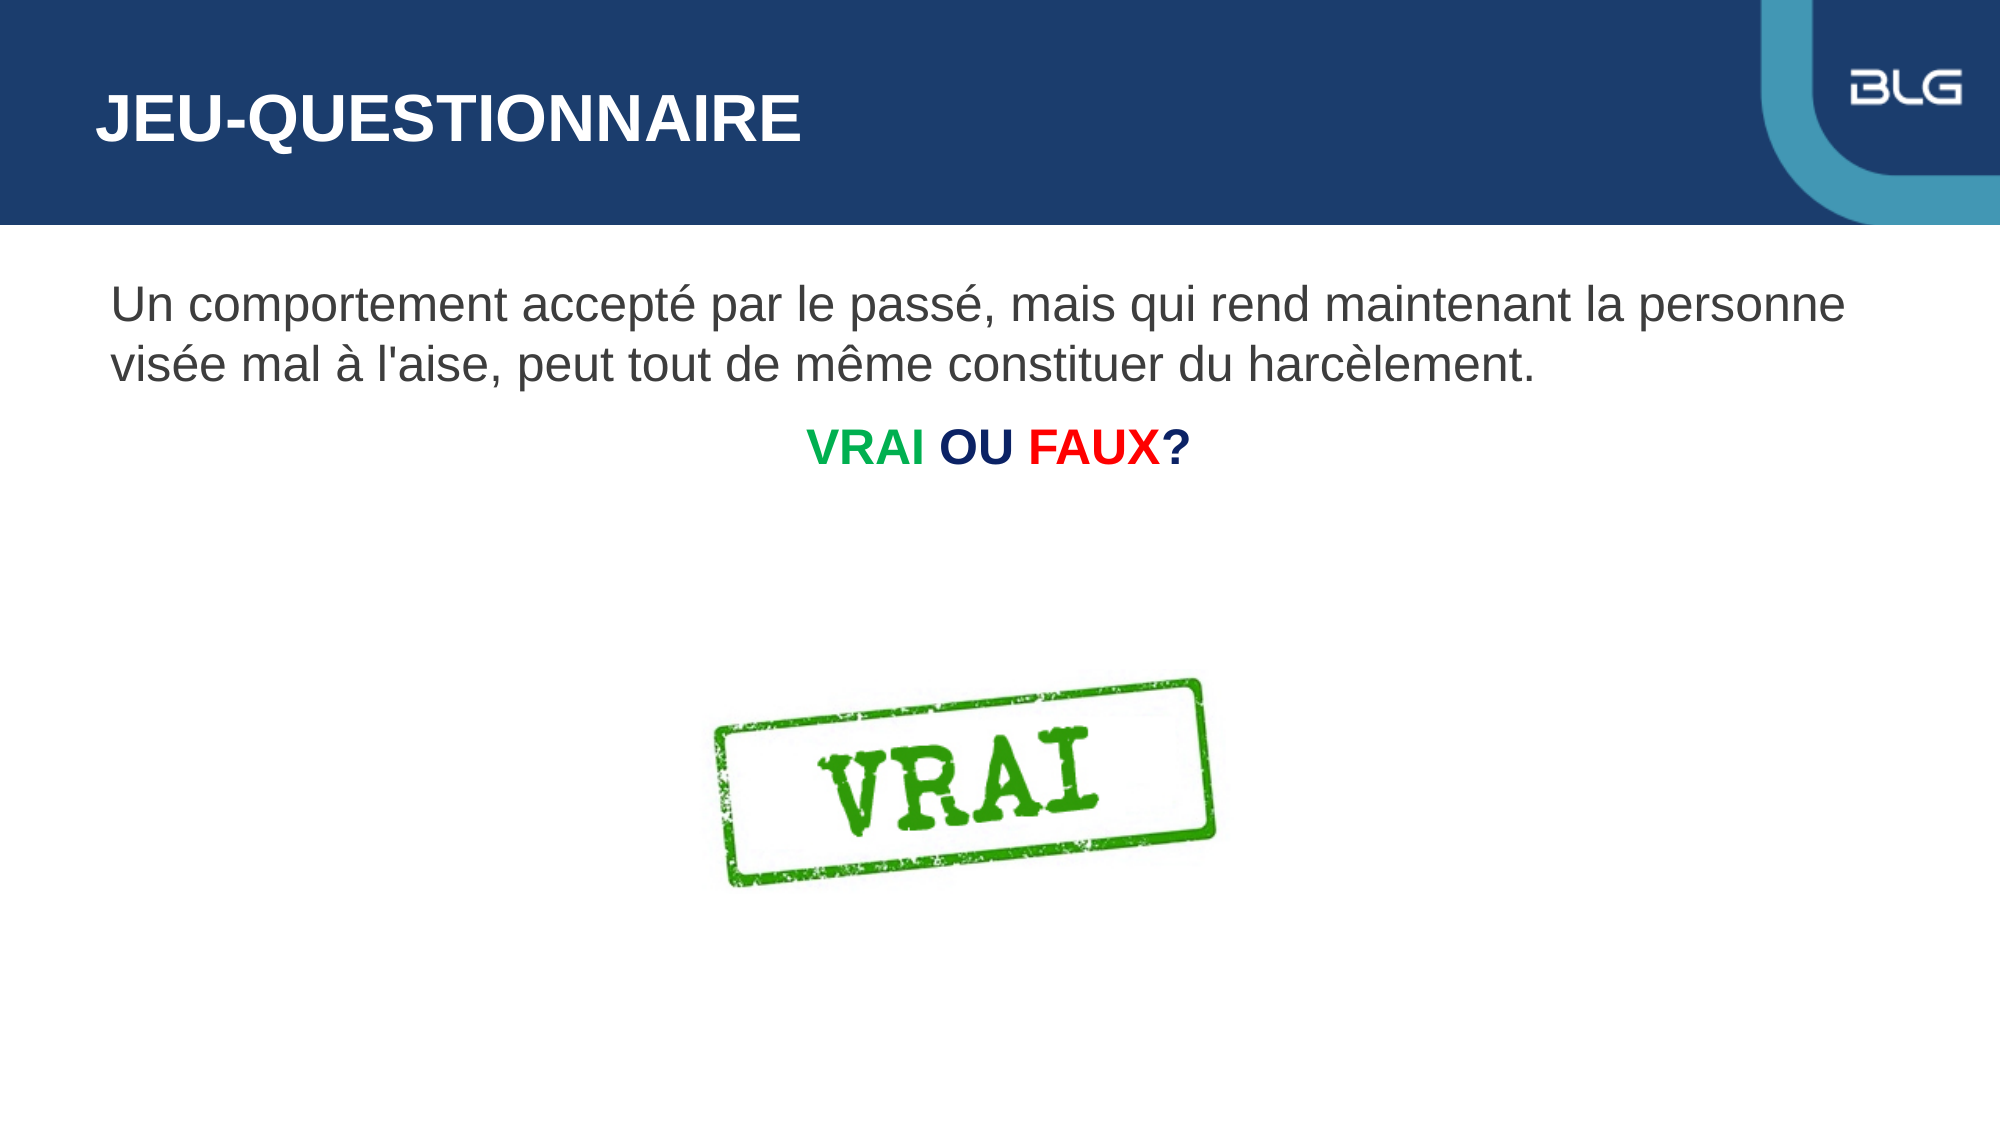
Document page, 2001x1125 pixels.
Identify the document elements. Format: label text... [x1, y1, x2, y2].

title JEU-QUESTIONNAIRE [80, 32, 1634, 199]
picture [693, 669, 1241, 894]
list Un comportement accepté par le passé, mais qui rend maintenant la personne visée mal à l'aise, peut tout de même constituer du harcèlement. VRAI OU FAUX? [95, 257, 1903, 548]
